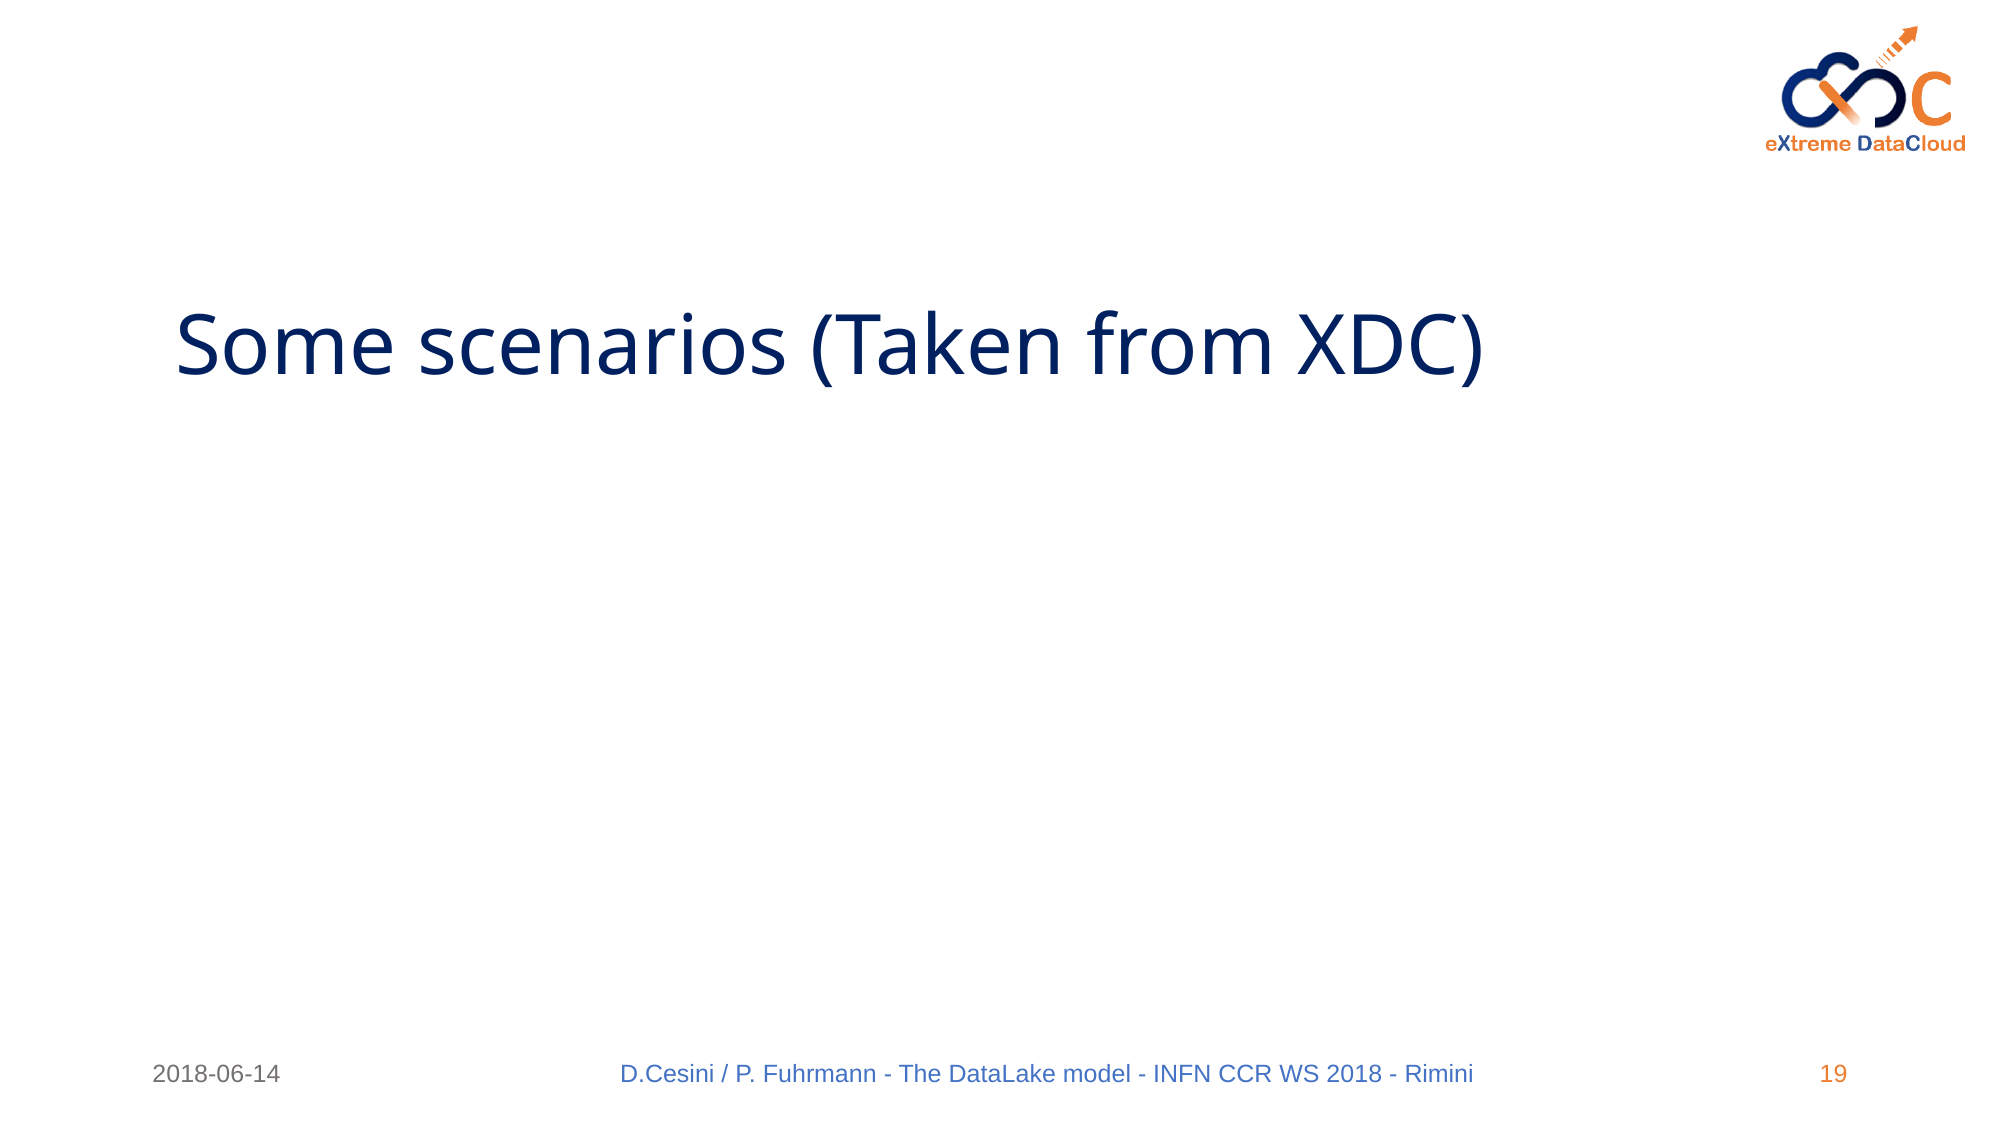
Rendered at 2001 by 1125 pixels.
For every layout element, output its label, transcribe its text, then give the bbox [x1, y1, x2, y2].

picture [1740, 18, 1985, 170]
footer D.Cesini / P. Fuhrmann - The DataLake model - INFN CCR WS 2018 - Rimini [600, 1042, 1496, 1103]
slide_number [137, 1042, 403, 1103]
title Some scenarios (Taken from XDC) [160, 280, 1800, 415]
slide_number 19 [1744, 1042, 1863, 1103]
